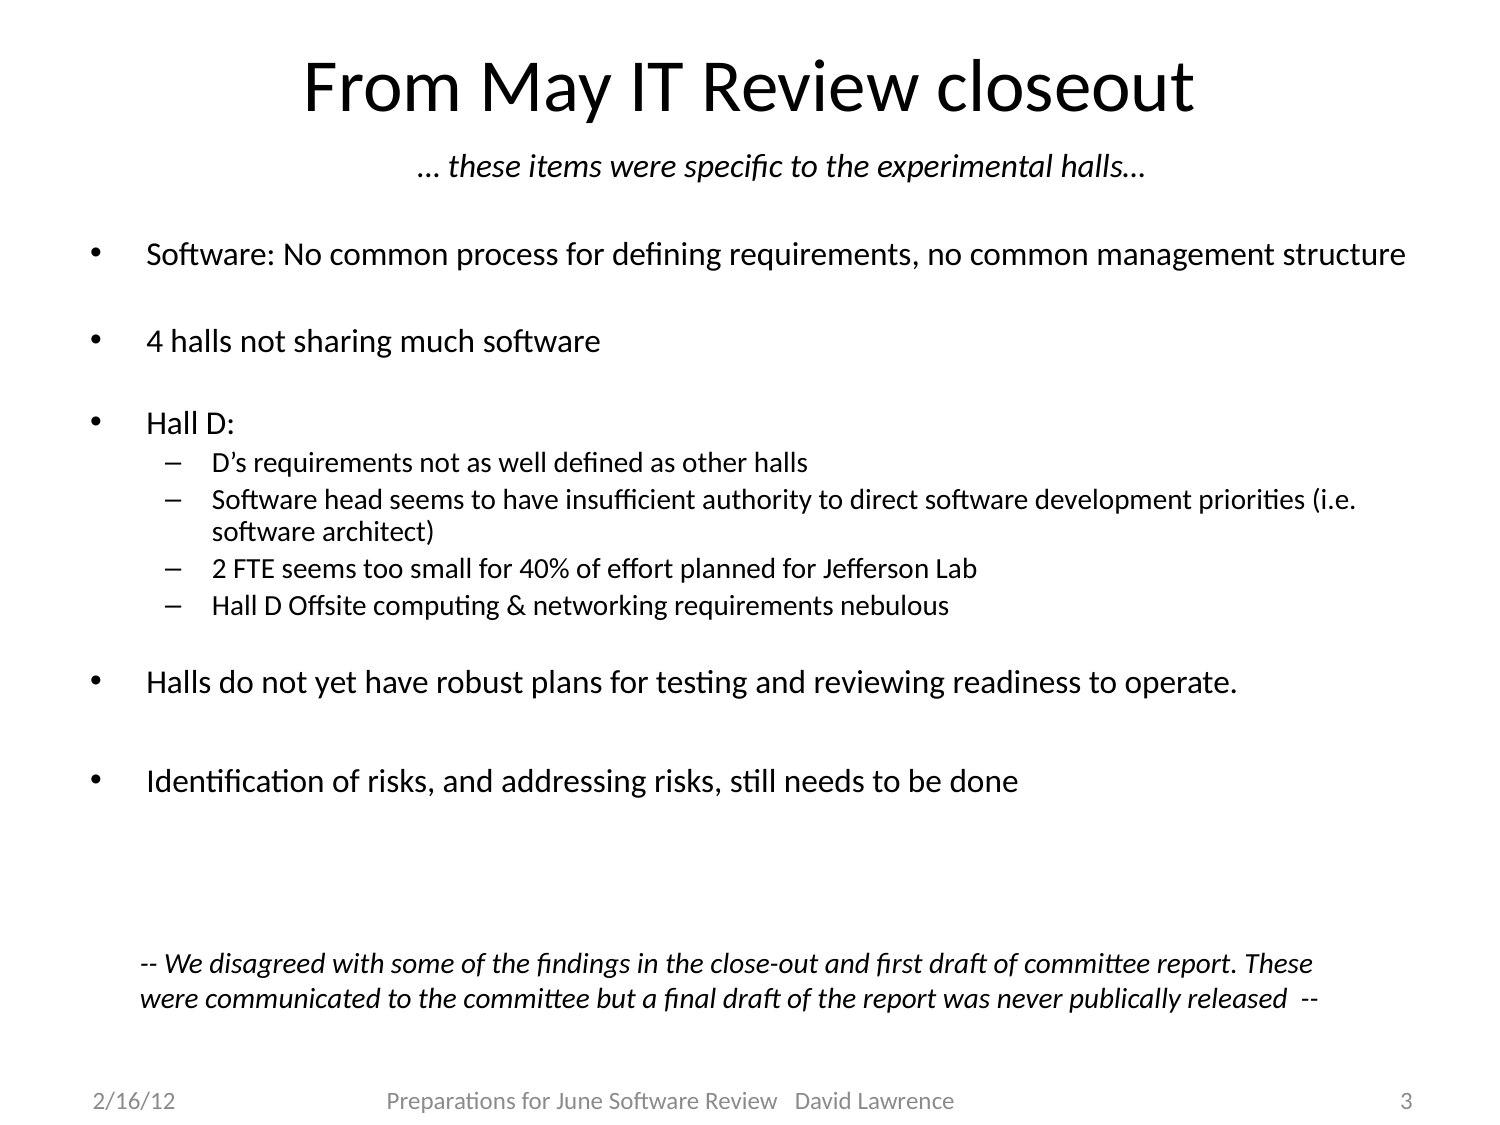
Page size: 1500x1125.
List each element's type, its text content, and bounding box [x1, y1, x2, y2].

text_box -- We disagreed with some of the findings in the close-out and first draft of committee report. These were communicated to the committee but a final draft of the report was never publically released -- [125, 937, 1350, 1023]
text_box … these items were specific to the experimental halls… [402, 136, 1163, 192]
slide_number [77, 1069, 228, 1125]
list Software: No common process for defining requirements, no common management structure 4 halls not sharing much software Hall D: D’s requirements not as well defined as other halls Software head seems to have insufficient authority to direct software development priorities (i.e. software architect) 2 FTE seems too small for 40% of effort planned for Jefferson Lab Hall D Offsite computing & networking requirements nebulous Halls do not yet have robust plans for testing and reviewing readiness to operate. Identification of risks, and addressing risks, still needs to be done [75, 224, 1425, 968]
slide_number 3 [1078, 1069, 1428, 1125]
footer Preparations for June Software Review David Lawrence [265, 1069, 1078, 1125]
title From May IT Review closeout [75, 12, 1425, 150]
